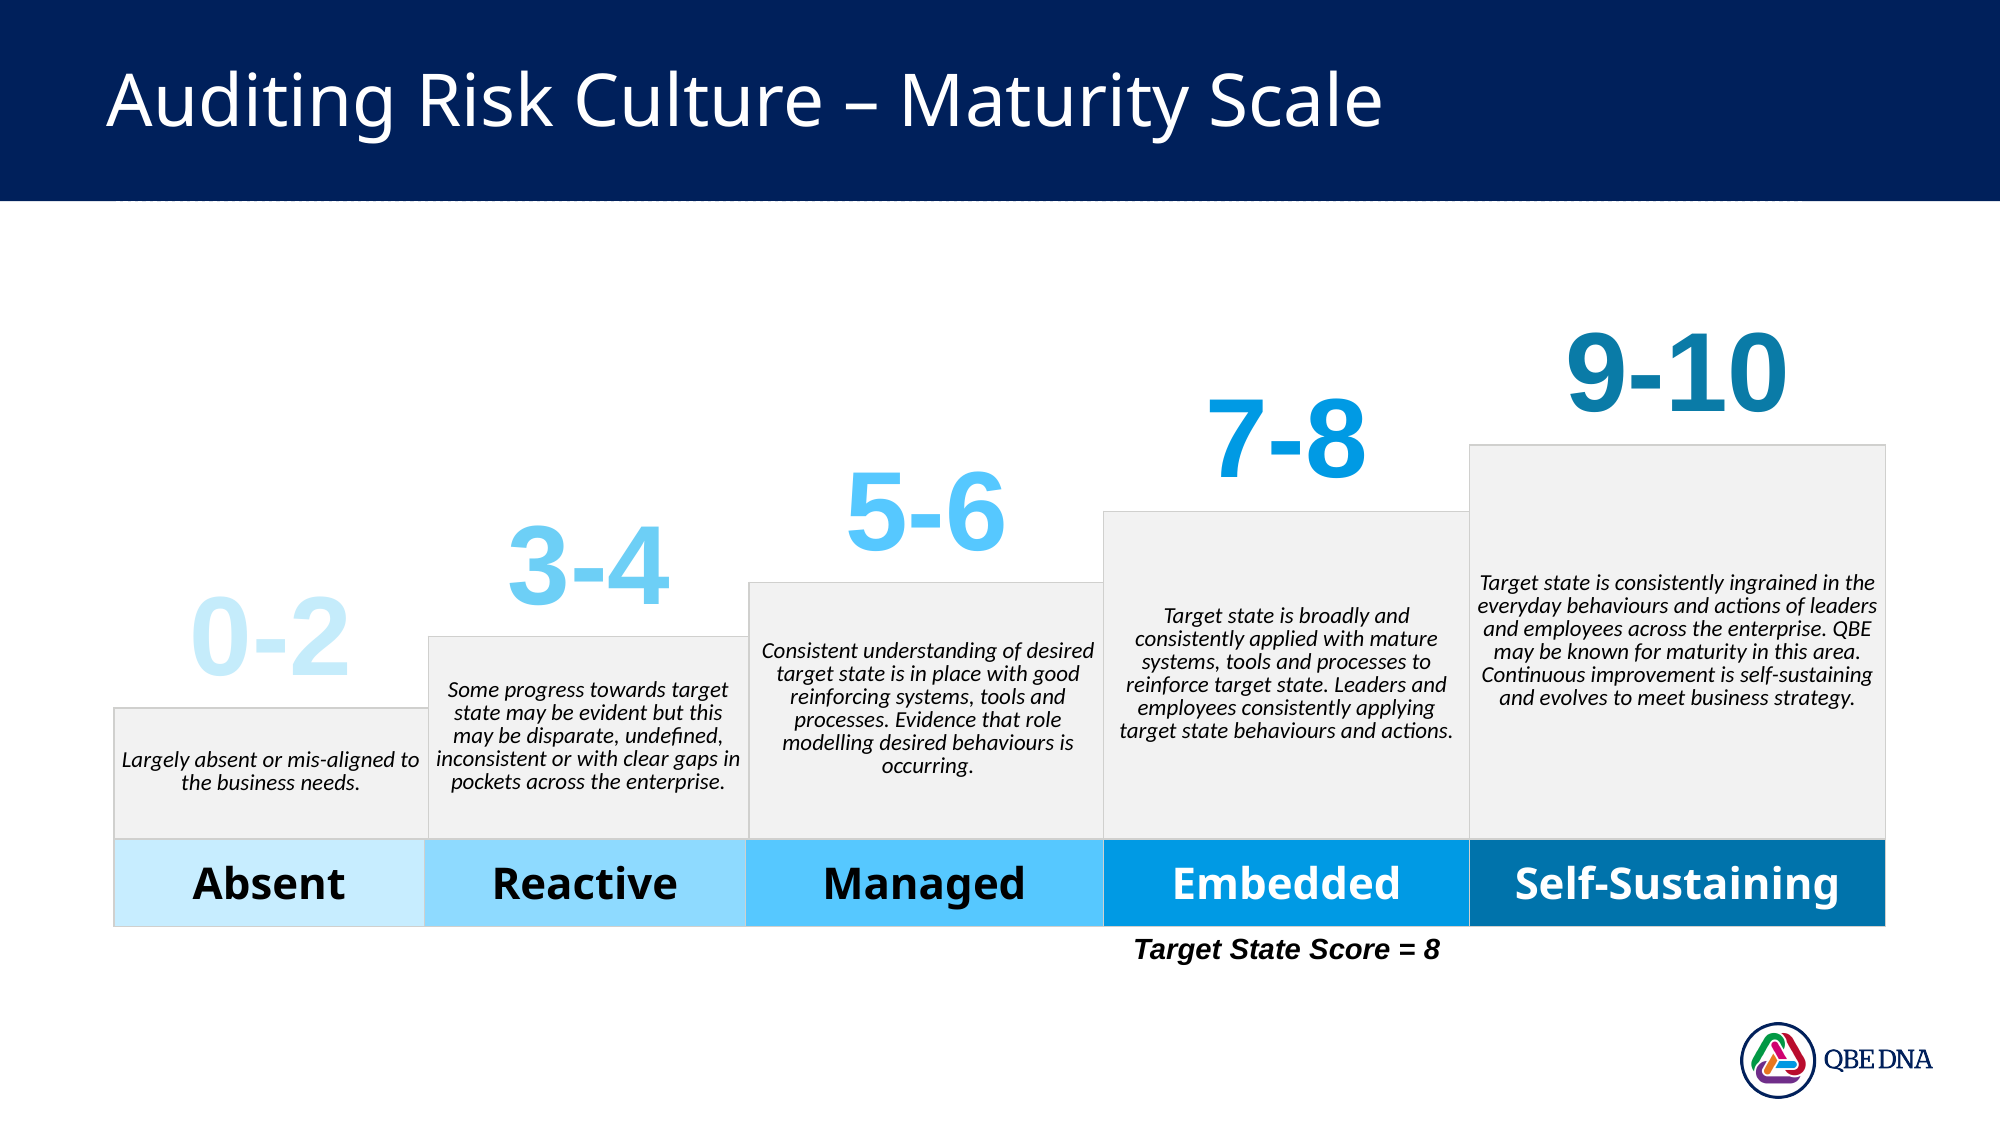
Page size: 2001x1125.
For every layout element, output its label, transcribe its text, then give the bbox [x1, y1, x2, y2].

table_header Embedded [1104, 840, 1469, 923]
table_header Largely absent or mis-aligned to the business needs. [115, 709, 428, 838]
text_box 7-8 [1103, 357, 1470, 507]
text_box 5-6 [749, 430, 1104, 580]
table_header Self-Sustaining [1470, 840, 1885, 926]
text_box 9-10 [1469, 291, 1886, 442]
title Auditing Risk Culture – Maturity Scale [91, 12, 1830, 193]
table_header Reactive [425, 840, 745, 926]
table_header Absent [115, 840, 424, 926]
table_header Target state is consistently ingrained in the everyday behaviours and actions of leaders and employees across the enterprise. QBE may be known for maturity in this area. Continuous improvement is self-sustaining and evolves to meet business strategy. [1470, 446, 1885, 838]
text_box 0-2 [114, 555, 429, 706]
table_header Managed [746, 840, 1103, 926]
text_box 3-4 [428, 484, 749, 635]
picture [1740, 1022, 1933, 1099]
text_box Target State Score = 8 [1103, 923, 1470, 973]
table_header Some progress towards target state may be evident but this may be disparate, undefined, inconsistent or with clear gaps in pockets across the enterprise. [429, 637, 748, 838]
table_header Consistent understanding of desired target state is in place with good reinforcing systems, tools and processes. Evidence that role modelling desired behaviours is occurring. [750, 583, 1103, 838]
table_header Target state is broadly and consistently applied with mature systems, tools and processes to reinforce target state. Leaders and employees consistently applying target state behaviours and actions. [1104, 512, 1469, 838]
